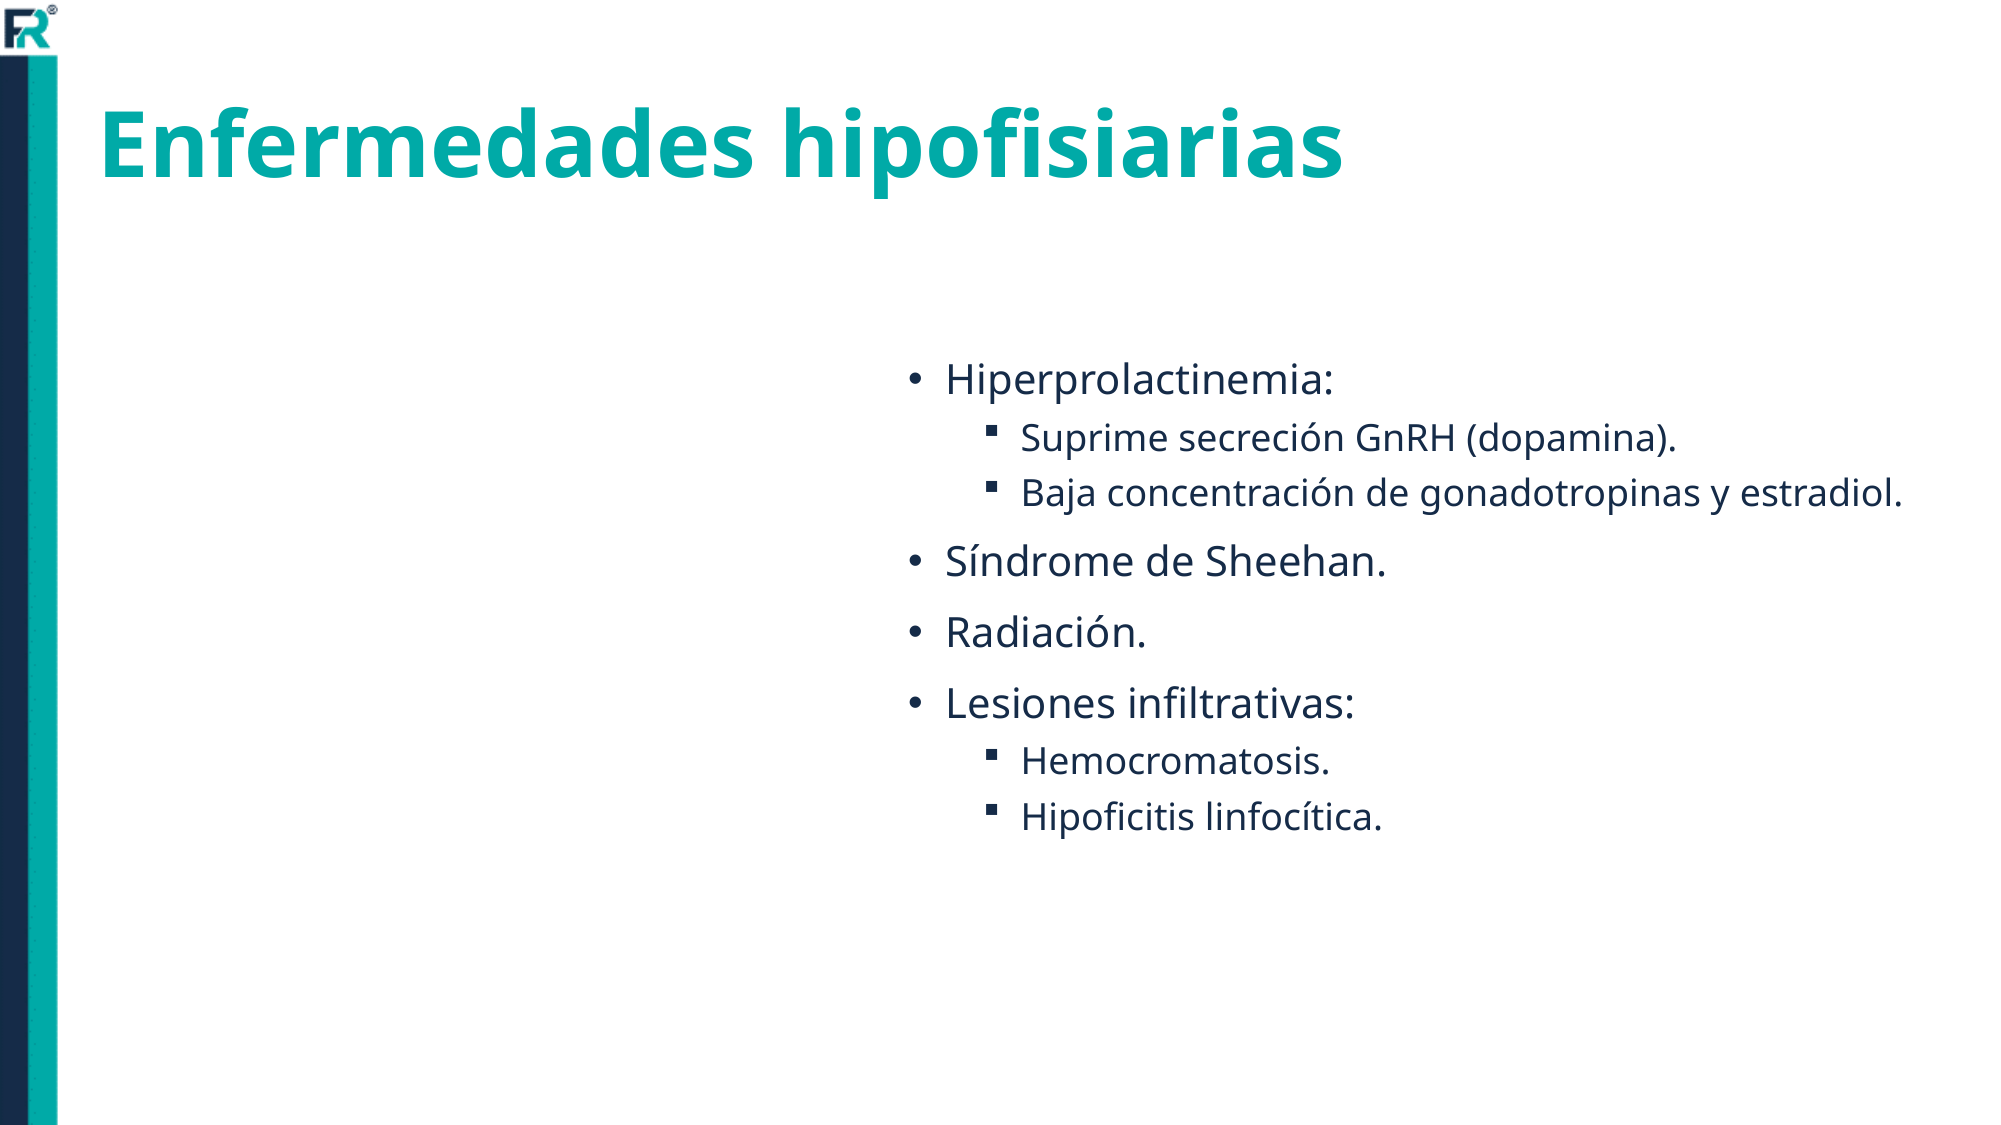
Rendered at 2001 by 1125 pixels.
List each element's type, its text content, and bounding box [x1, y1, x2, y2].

title Enfermedades hipofisiarias [82, 39, 1808, 257]
picture [0, 0, 2001, 1125]
list Hiperprolactinemia: Suprime secreción GnRH (dopamina). Baja concentración de gonadotropinas y estradiol. Síndrome de Sheehan. Radiación. Lesiones infiltrativas: Hemocromatosis. Hipoficitis linfocítica. [893, 345, 1937, 1045]
